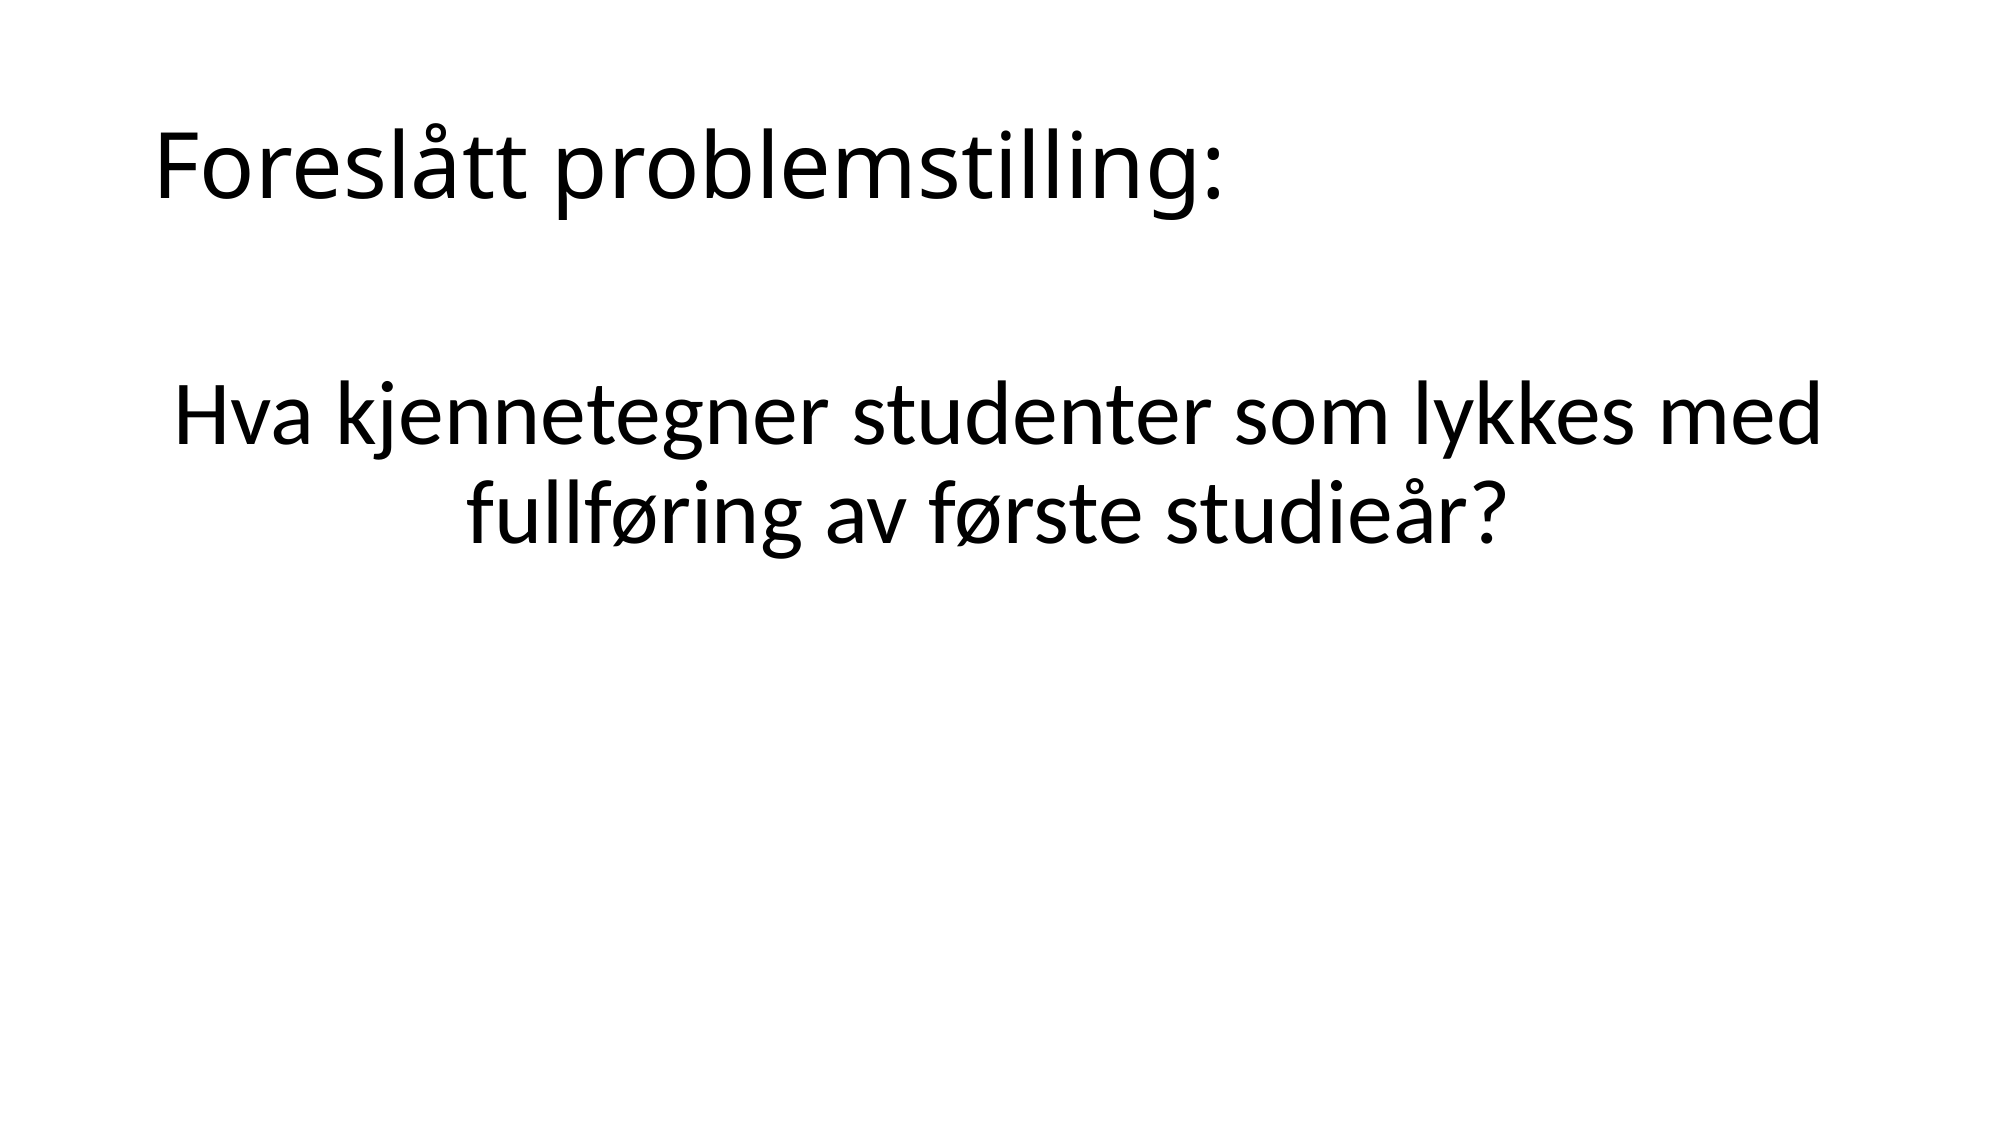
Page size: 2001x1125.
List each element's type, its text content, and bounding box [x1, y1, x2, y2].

title Foreslått problemstilling: [137, 59, 1863, 278]
list Hva kjennetegner studenter som lykkes med fullføring av første studieår? [137, 358, 1863, 1014]
